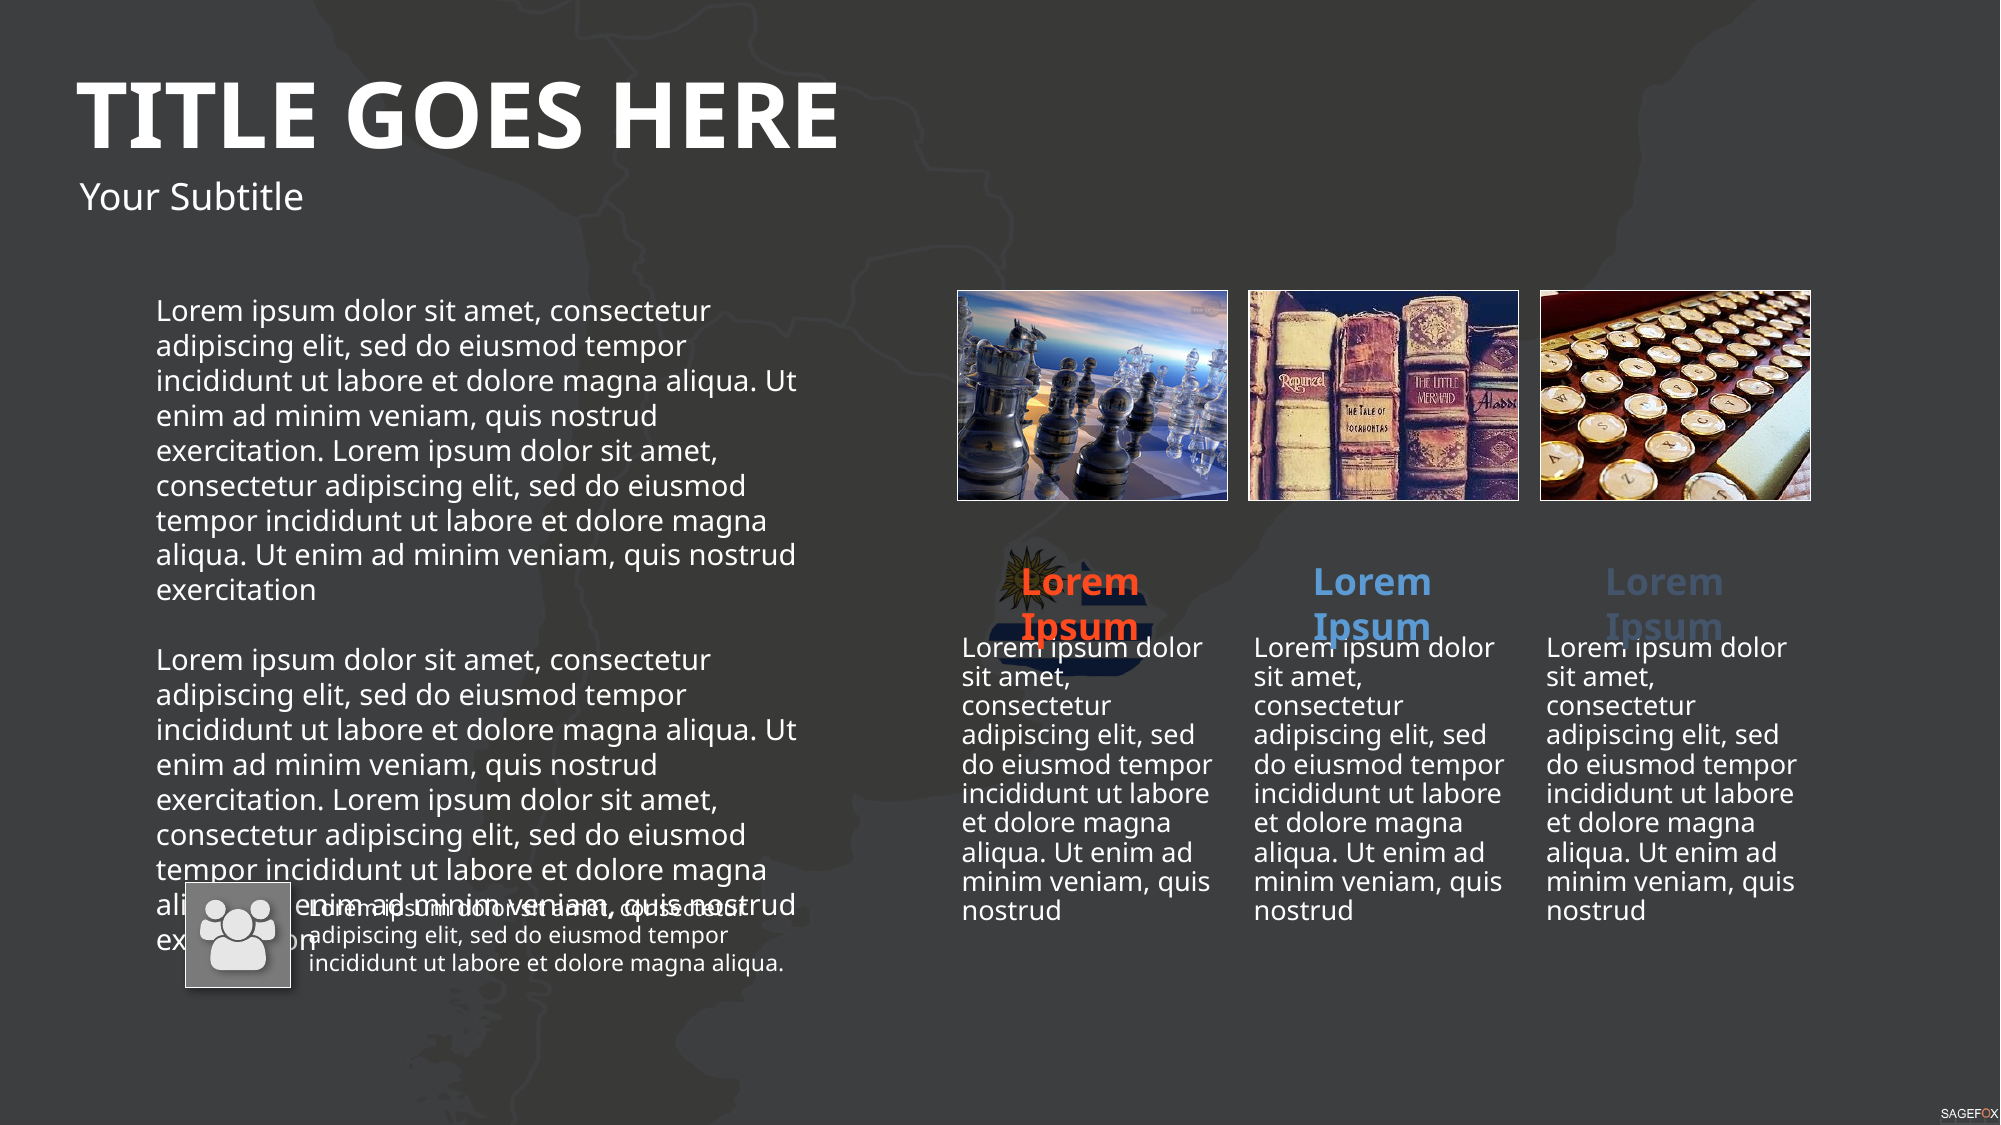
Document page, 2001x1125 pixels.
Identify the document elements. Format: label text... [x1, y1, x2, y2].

text_box Lorem ipsum dolor sit amet, consectetur adipiscing elit, sed do eiusmod tempor incididunt ut labore et dolore magna aliqua. [308, 893, 788, 976]
text_box [1540, 290, 1812, 502]
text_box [60, 49, 1020, 227]
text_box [1237, 550, 1515, 968]
text_box Lorem ipsum dolor sit amet, consectetur adipiscing elit, sed do eiusmod tempor incididunt ut labore et dolore magna aliqua. Ut enim ad minim veniam, quis nostrud exercitation. Lorem ipsum dolor sit amet, consectetur adipiscing elit, sed do eiusmod tempor incididunt ut labore et dolore magna aliqua. Ut enim ad minim veniam, quis nostrud exercitation Lorem ipsum dolor sit amet, consectetur adipiscing elit, sed do eiusmod tempor incididunt ut labore et dolore magna aliqua. Ut enim ad minim veniam, quis nostrud exercitation. Lorem ipsum dolor sit amet, consectetur adipiscing elit, sed do eiusmod tempor incididunt ut labore et dolore magna aliqua. Ut enim ad minim veniam, quis nostrud exercitation [141, 284, 816, 1044]
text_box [1530, 550, 1807, 968]
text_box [945, 550, 1223, 968]
picture [1940, 0, 2001, 1125]
text_box [956, 290, 1228, 502]
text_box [185, 882, 291, 988]
text_box [1248, 290, 1520, 502]
